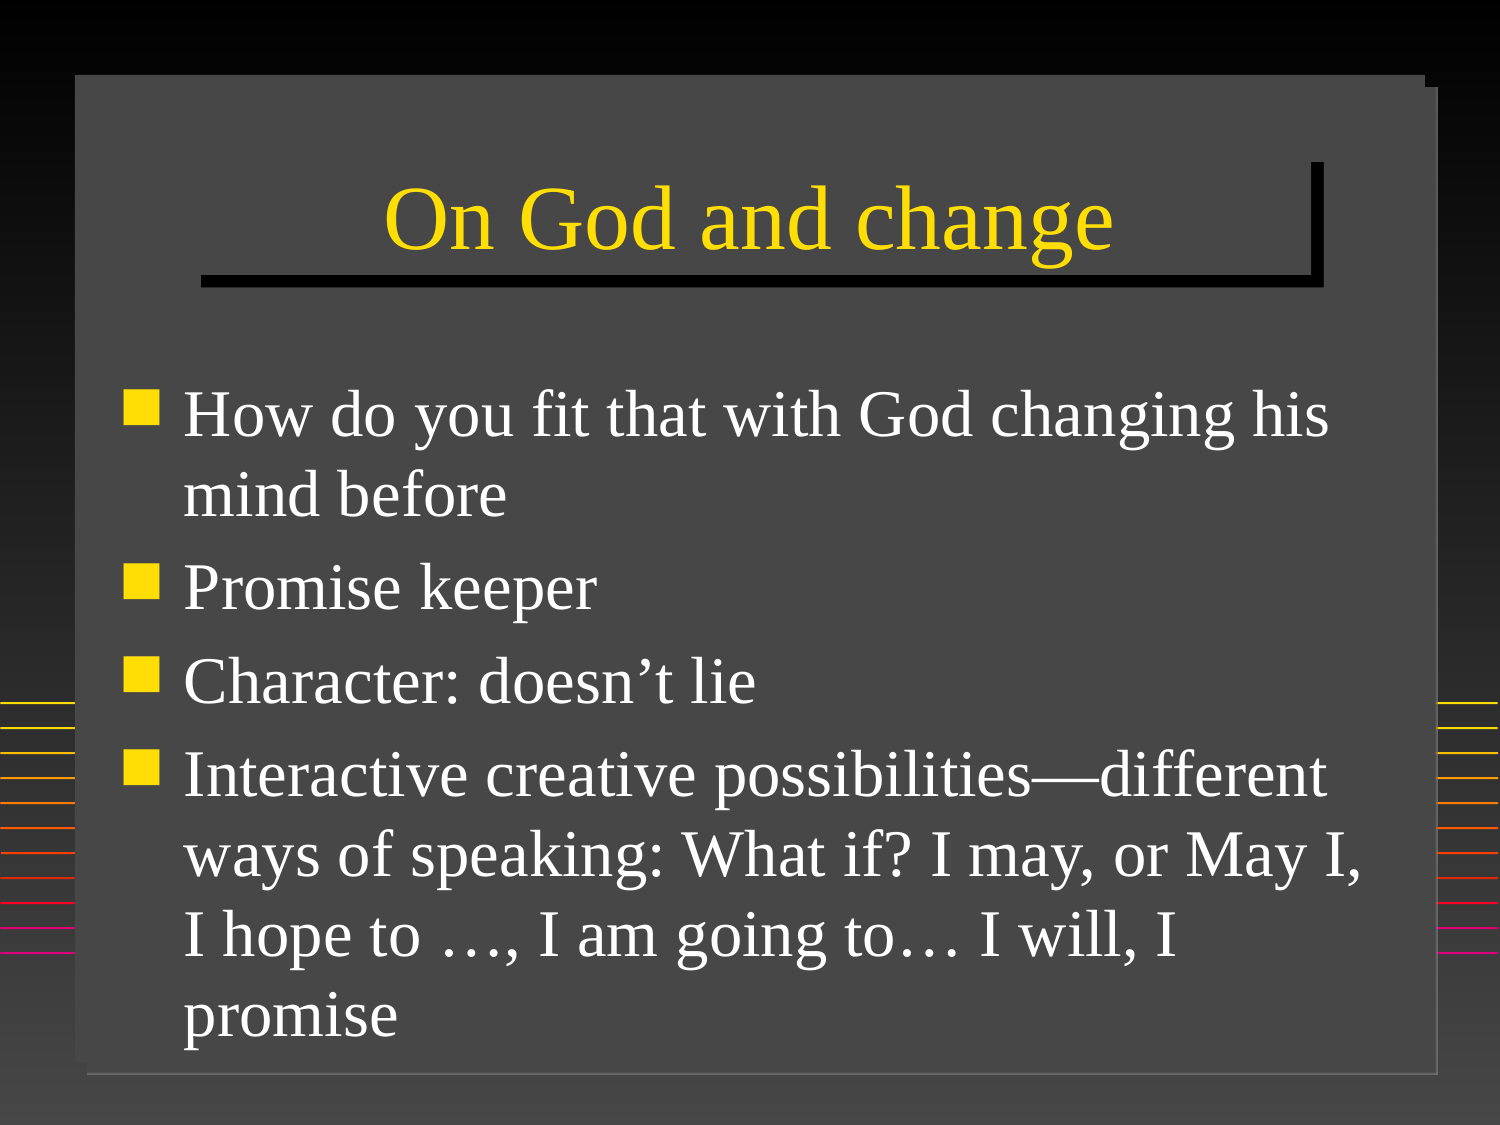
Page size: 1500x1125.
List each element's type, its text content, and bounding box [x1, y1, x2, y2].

title On God and change [188, 149, 1312, 275]
list How do you fit that with God changing his mind before Promise keeper Character: doesn’t lie Interactive creative possibilities—different ways of speaking: What if? I may, or May I, I hope to …, I am going to… I will, I promise [112, 362, 1388, 1038]
